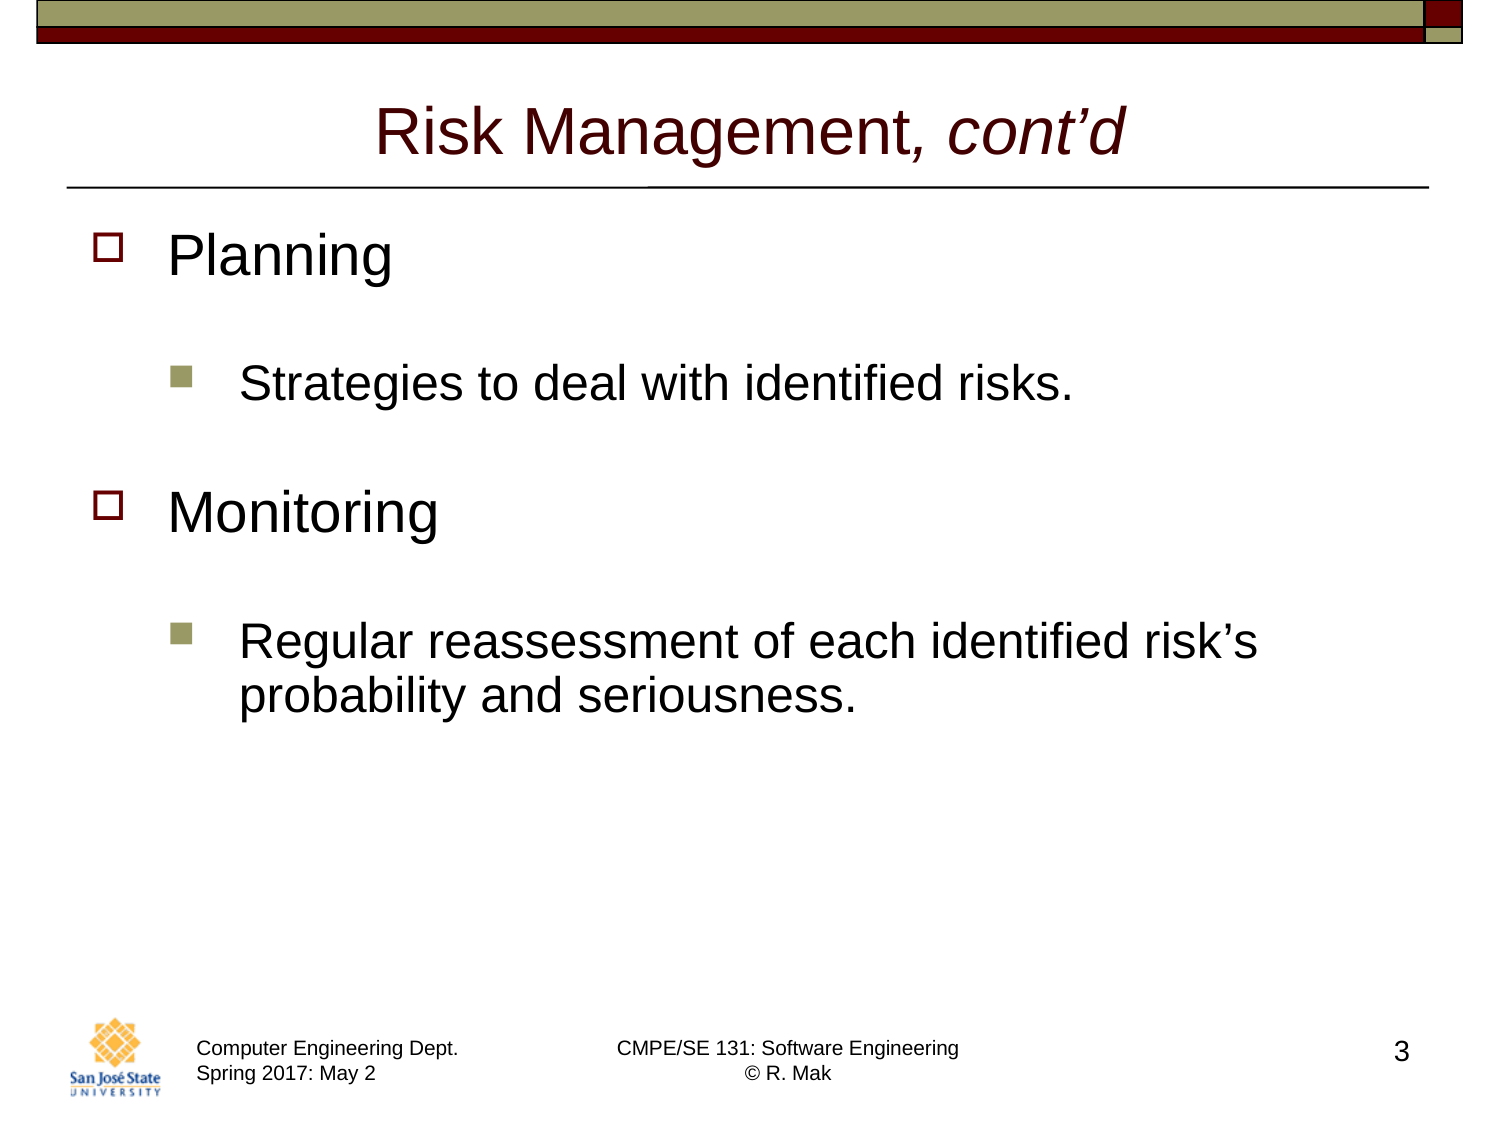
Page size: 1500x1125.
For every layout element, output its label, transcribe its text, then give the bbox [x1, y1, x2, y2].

title Risk Management, cont’d [75, 67, 1425, 175]
list Planning Strategies to deal with identified risks. Monitoring Regular reassessment of each identified risk’s probability and seriousness. [75, 217, 1425, 1013]
slide_number 3 [1112, 1025, 1425, 1100]
picture [60, 1012, 166, 1112]
